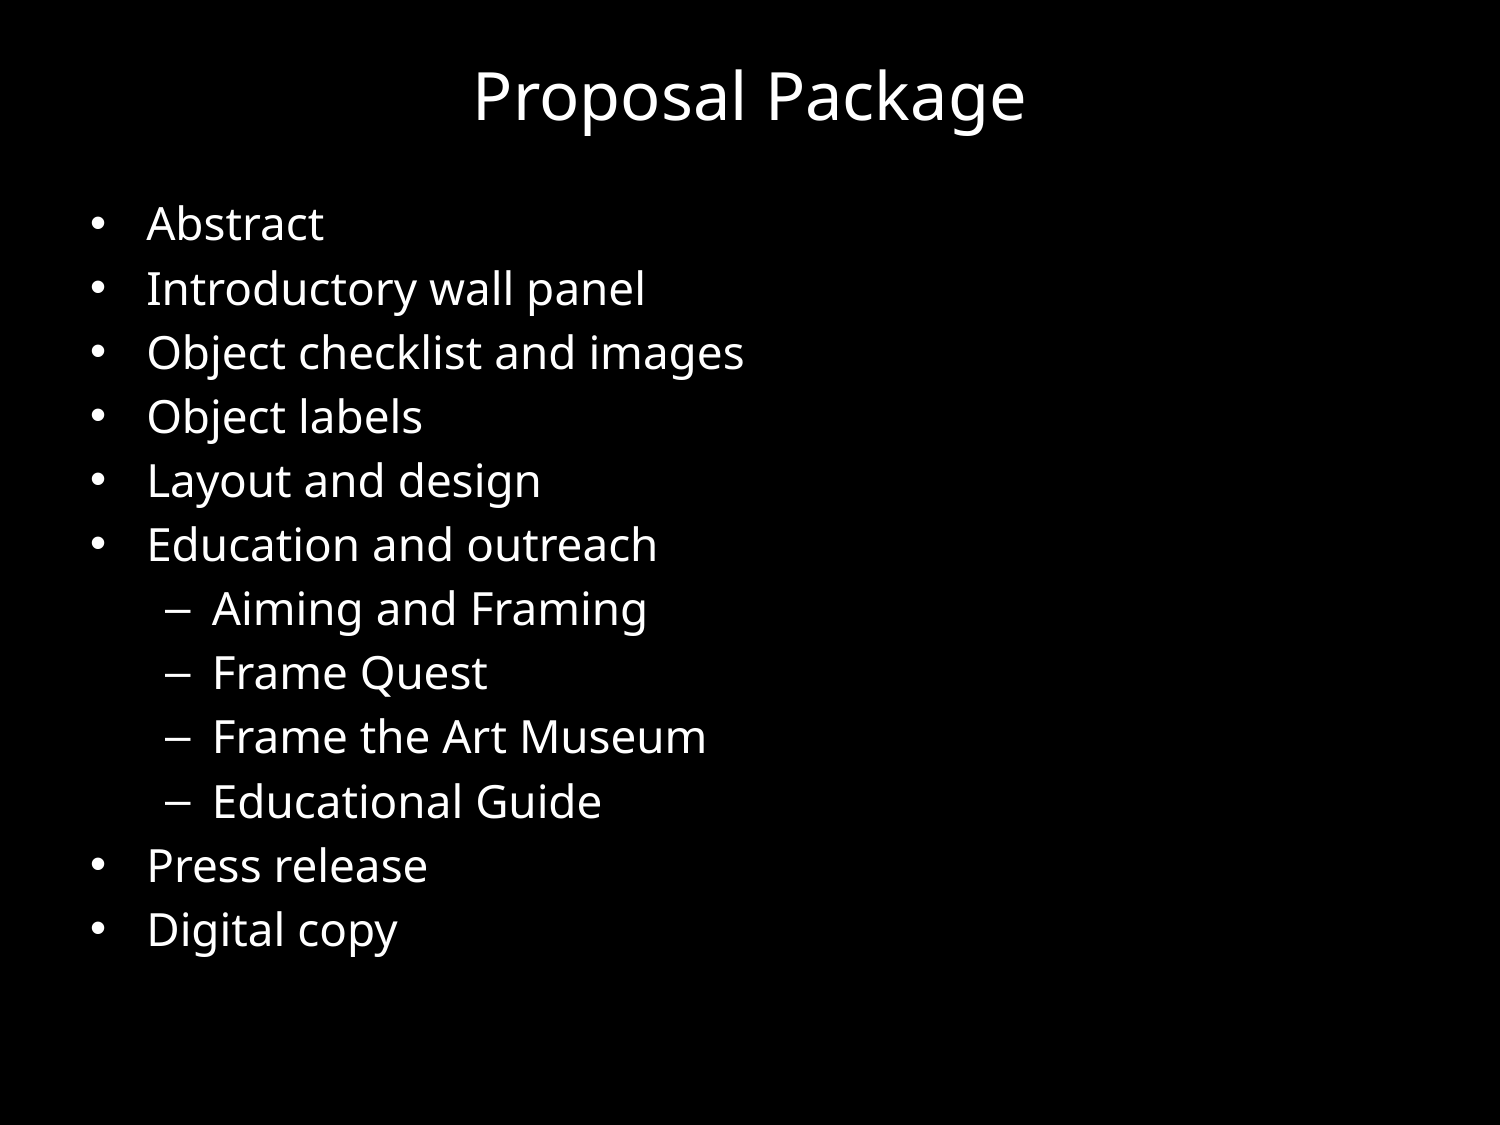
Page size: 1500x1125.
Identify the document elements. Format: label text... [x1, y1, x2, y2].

list Abstract Introductory wall panel Object checklist and images Object labels Layout and design Education and outreach Aiming and Framing Frame Quest Frame the Art Museum Educational Guide Press release Digital copy [74, 187, 1426, 1094]
title Proposal Package [74, 0, 1426, 187]
